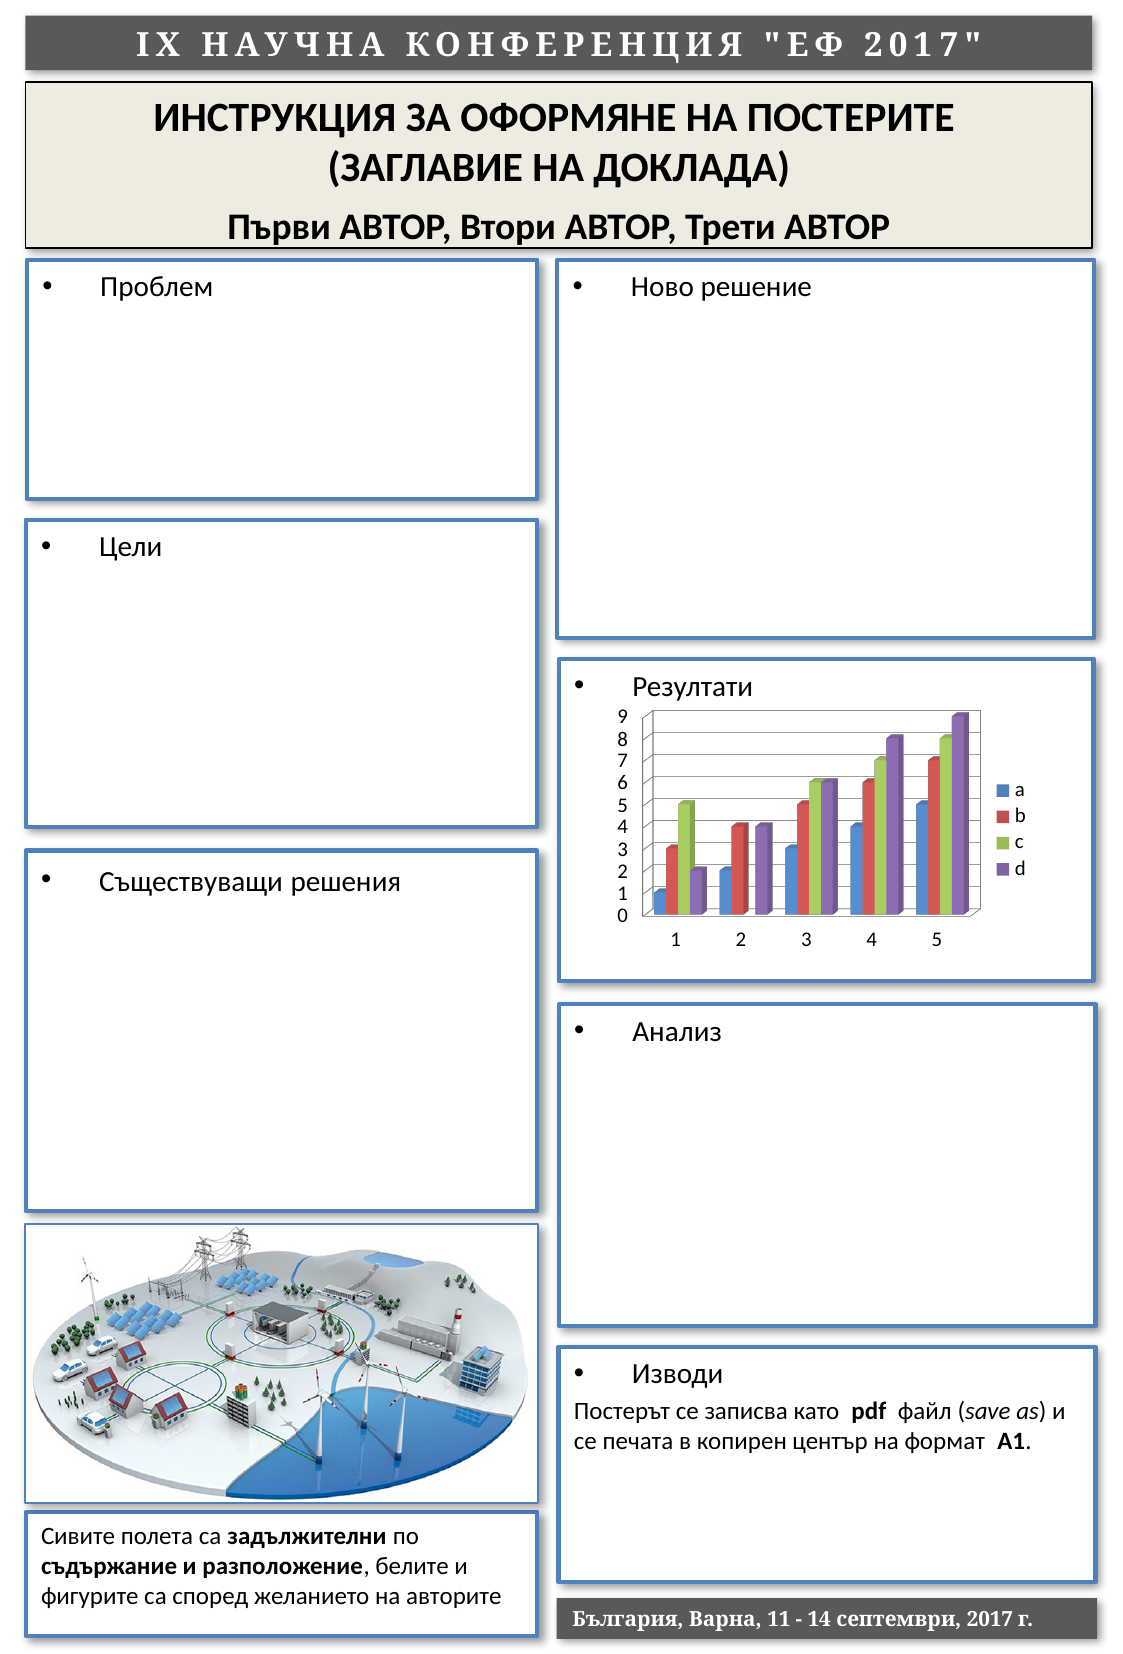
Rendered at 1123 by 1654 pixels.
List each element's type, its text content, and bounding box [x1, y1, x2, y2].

text_box Изводи Постерът се записва като pdf файл (save as) и се печата в копирен център на формат А1. [556, 1345, 1098, 1584]
text_box Съществуващи решения [24, 848, 539, 1213]
text_box Сивите полета са задължителни по съдържание и разположение, белите и фигурите са според желанието на авторите [24, 1511, 539, 1638]
text_box Анализ [557, 1002, 1098, 1328]
text_box ИНСТРУКЦИЯ ЗА ОФОРМЯНЕ НА ПОСТЕРИТЕ (ЗАГЛАВИЕ НА ДОКЛАДА) Първи АВТОР, Втори АВТОР, Трети АВТОР [25, 81, 1093, 249]
text_box Цели [24, 518, 539, 829]
picture [25, 1225, 538, 1503]
chart [608, 703, 1046, 957]
text_box България, Варна, 11 - 14 септември, 2017 г. [556, 1598, 1098, 1639]
title IX НАУЧНА КОНФЕРЕНЦИЯ "ЕФ 2017" [25, 15, 1093, 71]
text_box Резултати [557, 657, 1096, 983]
list Проблем [25, 258, 539, 501]
